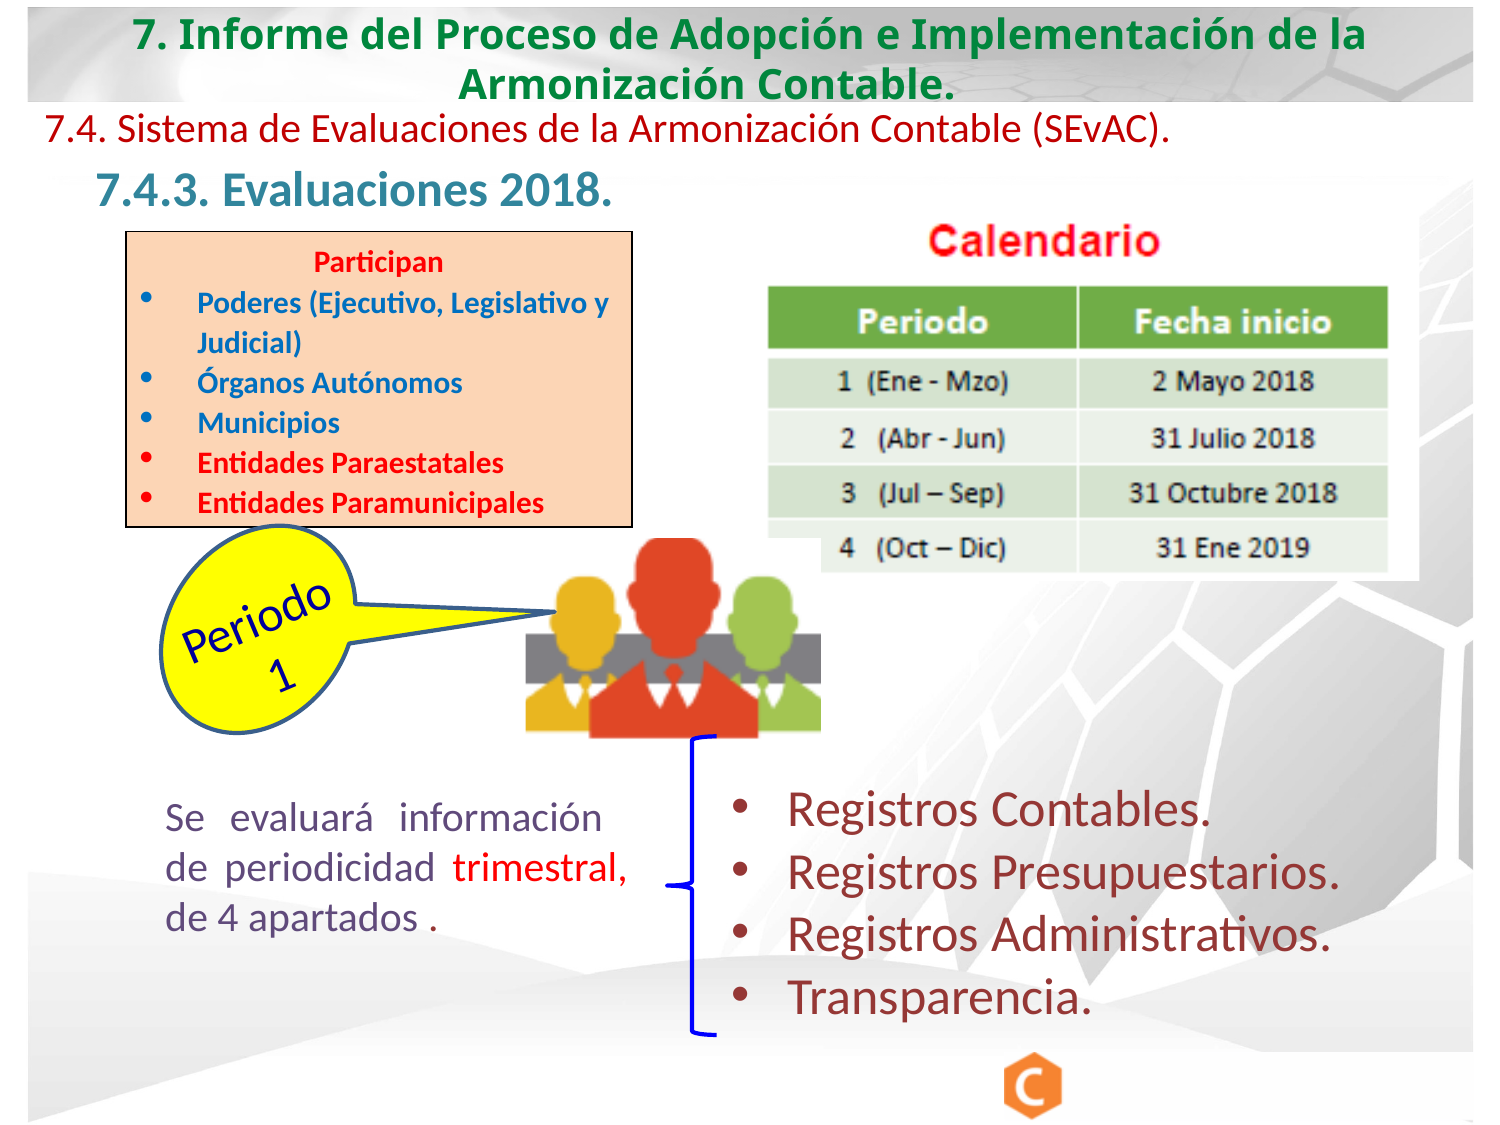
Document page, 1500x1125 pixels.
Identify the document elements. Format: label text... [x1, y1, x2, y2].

text_box [370, 602, 520, 640]
picture [1004, 1052, 1474, 1122]
text_box Periodo 1 [139, 539, 395, 749]
text_box Participan Poderes (Ejecutivo, Legislativo y Judicial) Órganos Autónomos Municipios Entidades Paraestatales Entidades Paramunicipales [125, 231, 632, 527]
text_box Se evaluará información de periodicidad trimestral, de 4 apartados . [150, 782, 643, 948]
text_box [165, 523, 332, 613]
text_box [666, 749, 717, 1036]
picture [525, 196, 1420, 740]
text_box Registros Contables. Registros Presupuestarios. Registros Administrativos. Transparencia. [717, 767, 1497, 1032]
text_box 7.4.3. Evaluaciones 2018. [80, 167, 1117, 225]
text_box 7.4. Sistema de Evaluaciones de la Armonización Contable (SEvAC). [29, 116, 1188, 159]
text_box [228, 695, 321, 736]
text_box 7. Informe del Proceso de Adopción e Implementación de la Armonización Contable. [29, 0, 1471, 116]
